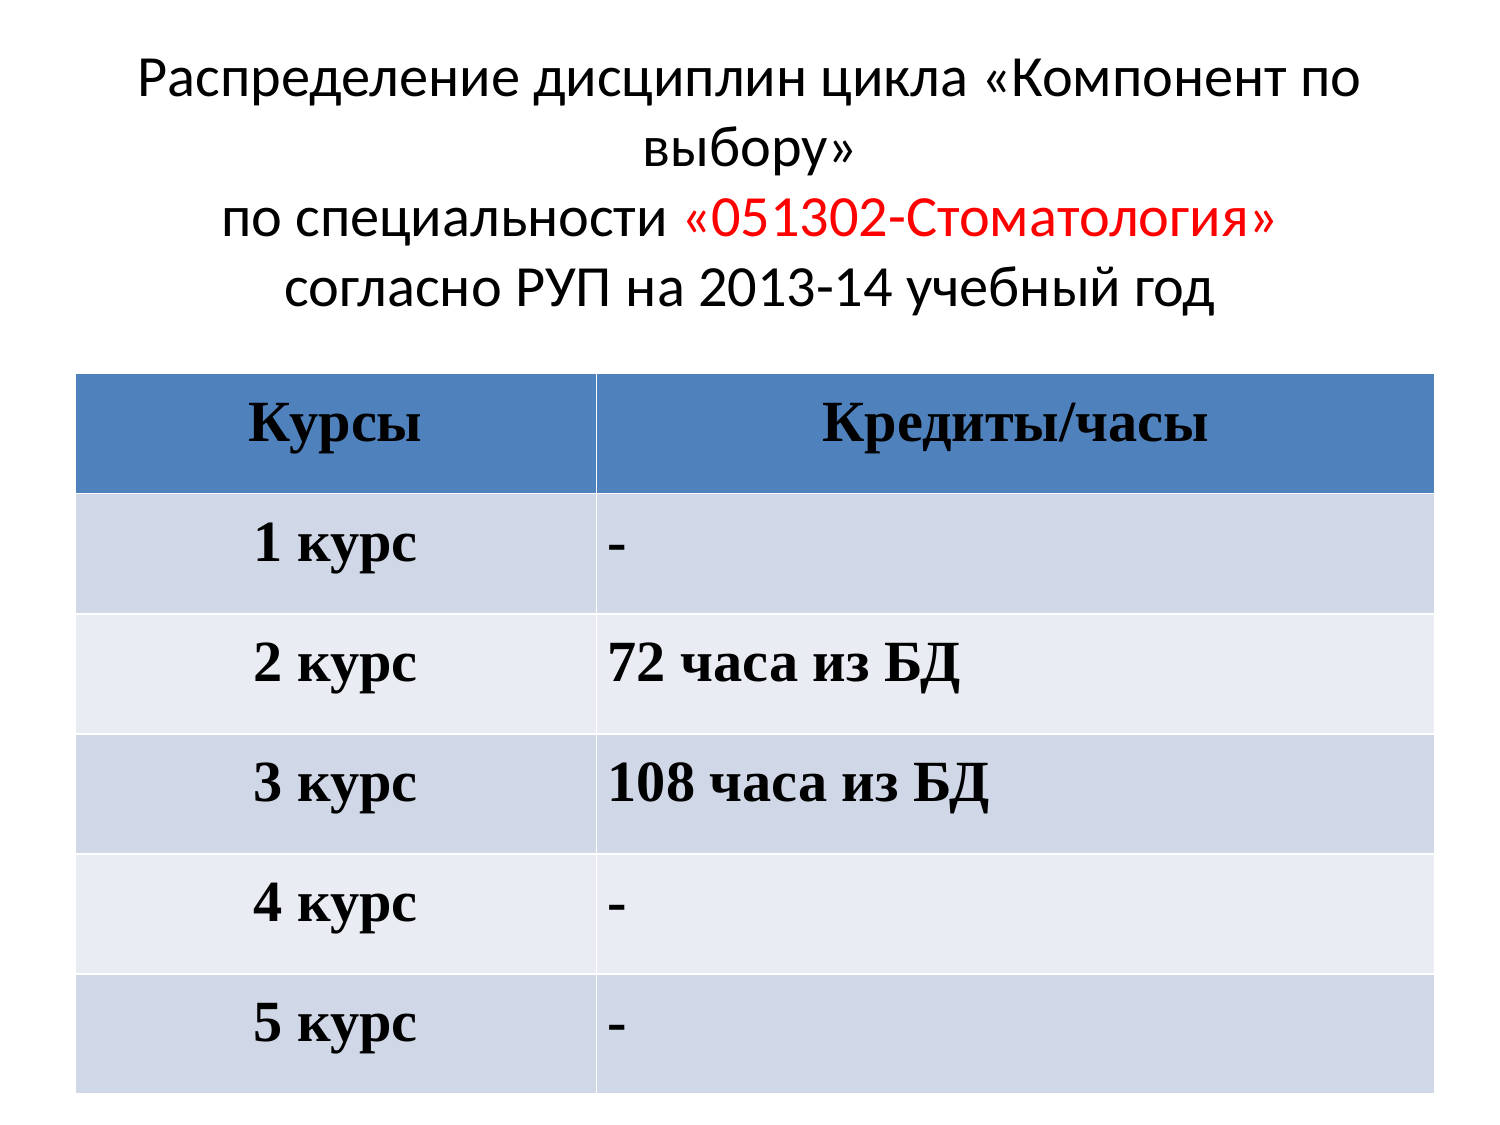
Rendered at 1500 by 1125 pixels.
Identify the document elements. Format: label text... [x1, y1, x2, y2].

table_cell 3 курс [76, 735, 596, 853]
table_cell 1 курс [76, 494, 596, 613]
table_cell 4 курс [76, 855, 596, 973]
table_header Курсы [76, 374, 596, 493]
table_cell - [597, 494, 1434, 613]
table_header Кредиты/часы [597, 374, 1434, 493]
table_cell - [597, 975, 1434, 1093]
table_cell 5 курс [76, 975, 596, 1093]
table_cell 72 часа из БД [597, 615, 1434, 733]
table_cell 108 часа из БД [597, 735, 1434, 853]
table_cell 2 курс [76, 615, 596, 733]
table_cell - [597, 855, 1434, 973]
title Распределение дисциплин цикла «Компонент по выбору» по специальности «051302-Стоматология» согласно РУП на 2013-14 учебный год [75, 30, 1425, 327]
